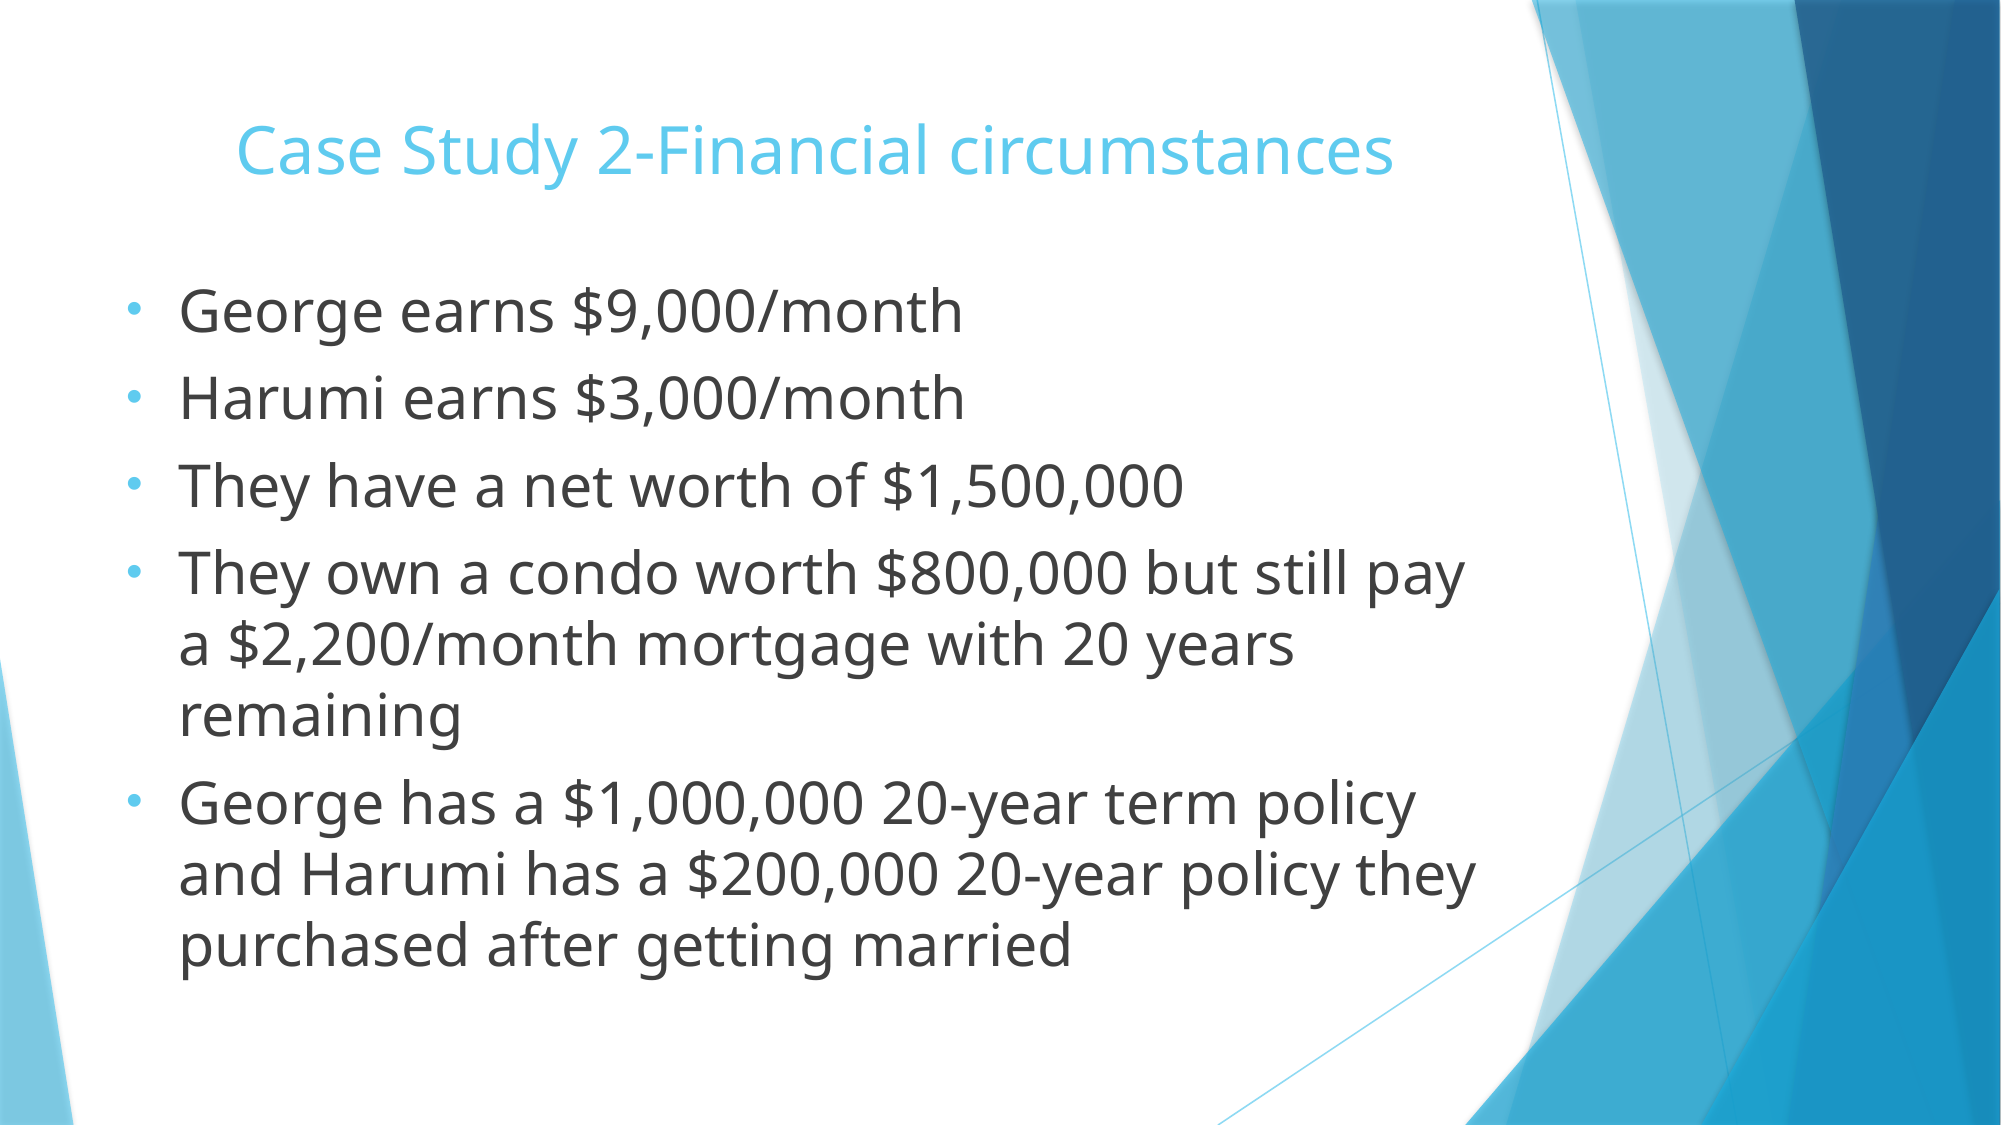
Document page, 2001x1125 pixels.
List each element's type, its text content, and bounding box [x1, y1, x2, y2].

title Case Study 2-Financial circumstances [111, 99, 1522, 219]
list George earns $9,000/month Harumi earns $3,000/month They have a net worth of $1,500,000 They own a condo worth $800,000 but still pay a $2,200/month mortgage with 20 years remaining George has a $1,000,000 20-year term policy and Harumi has a $200,000 20-year policy they purchased after getting married [111, 265, 1522, 991]
